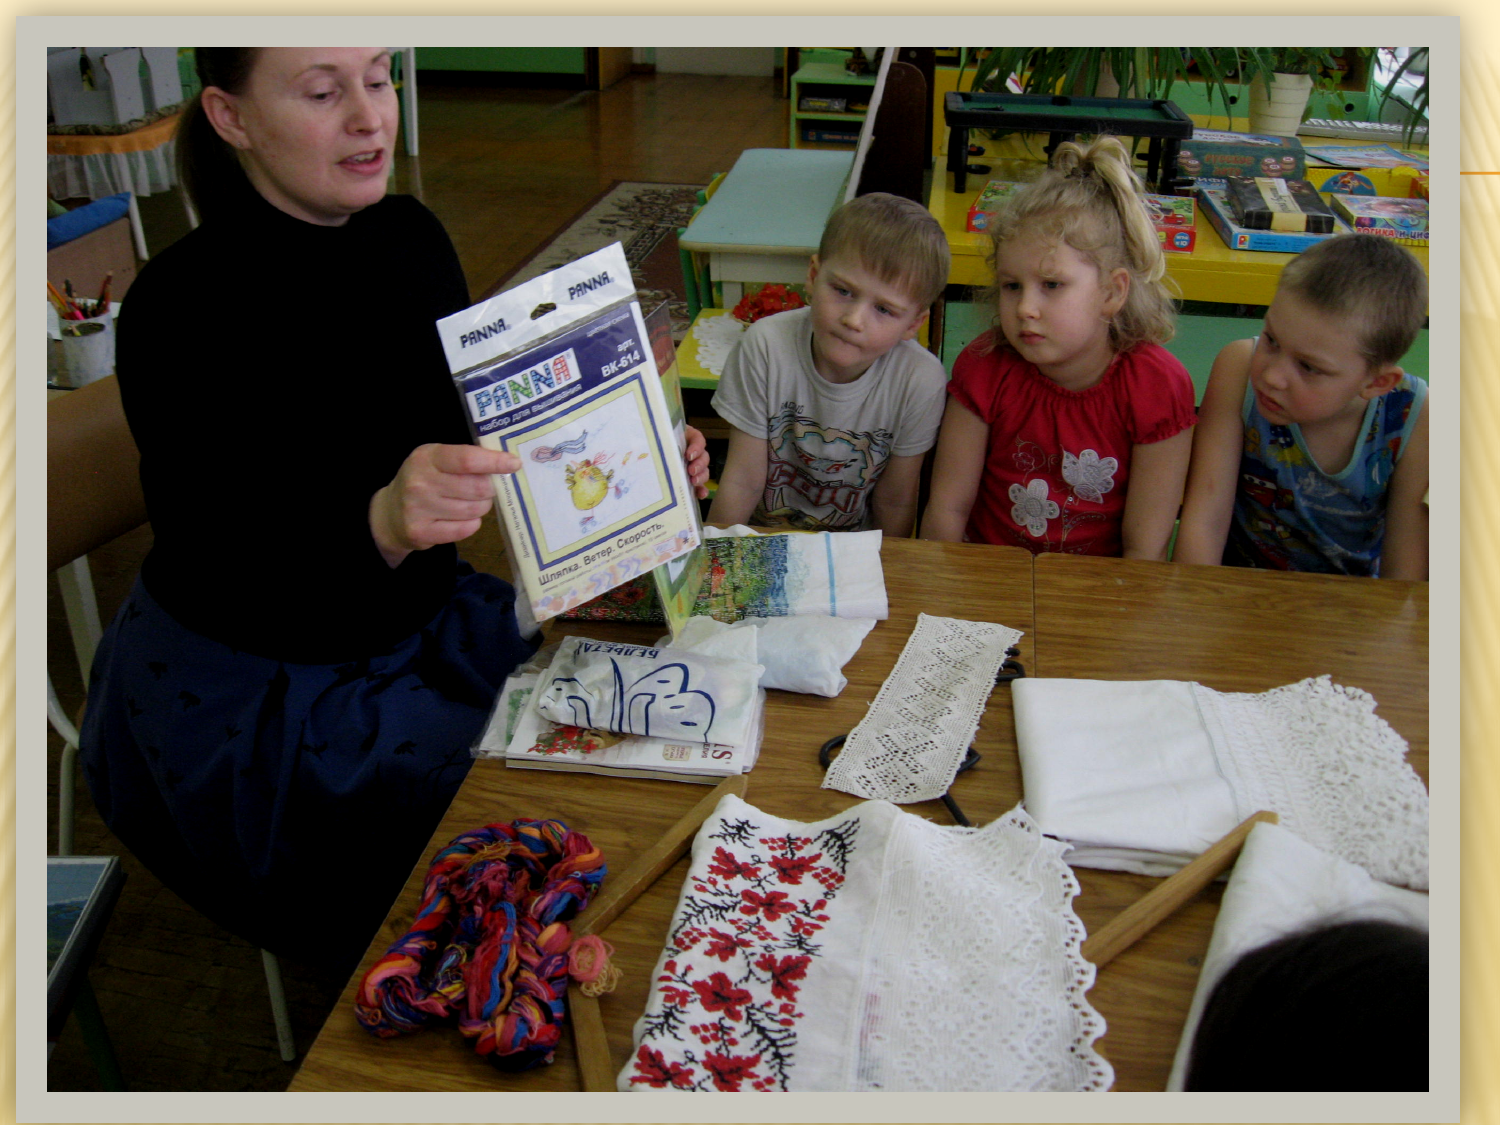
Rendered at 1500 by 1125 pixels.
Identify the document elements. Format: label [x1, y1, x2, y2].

list [46, 46, 1430, 1093]
